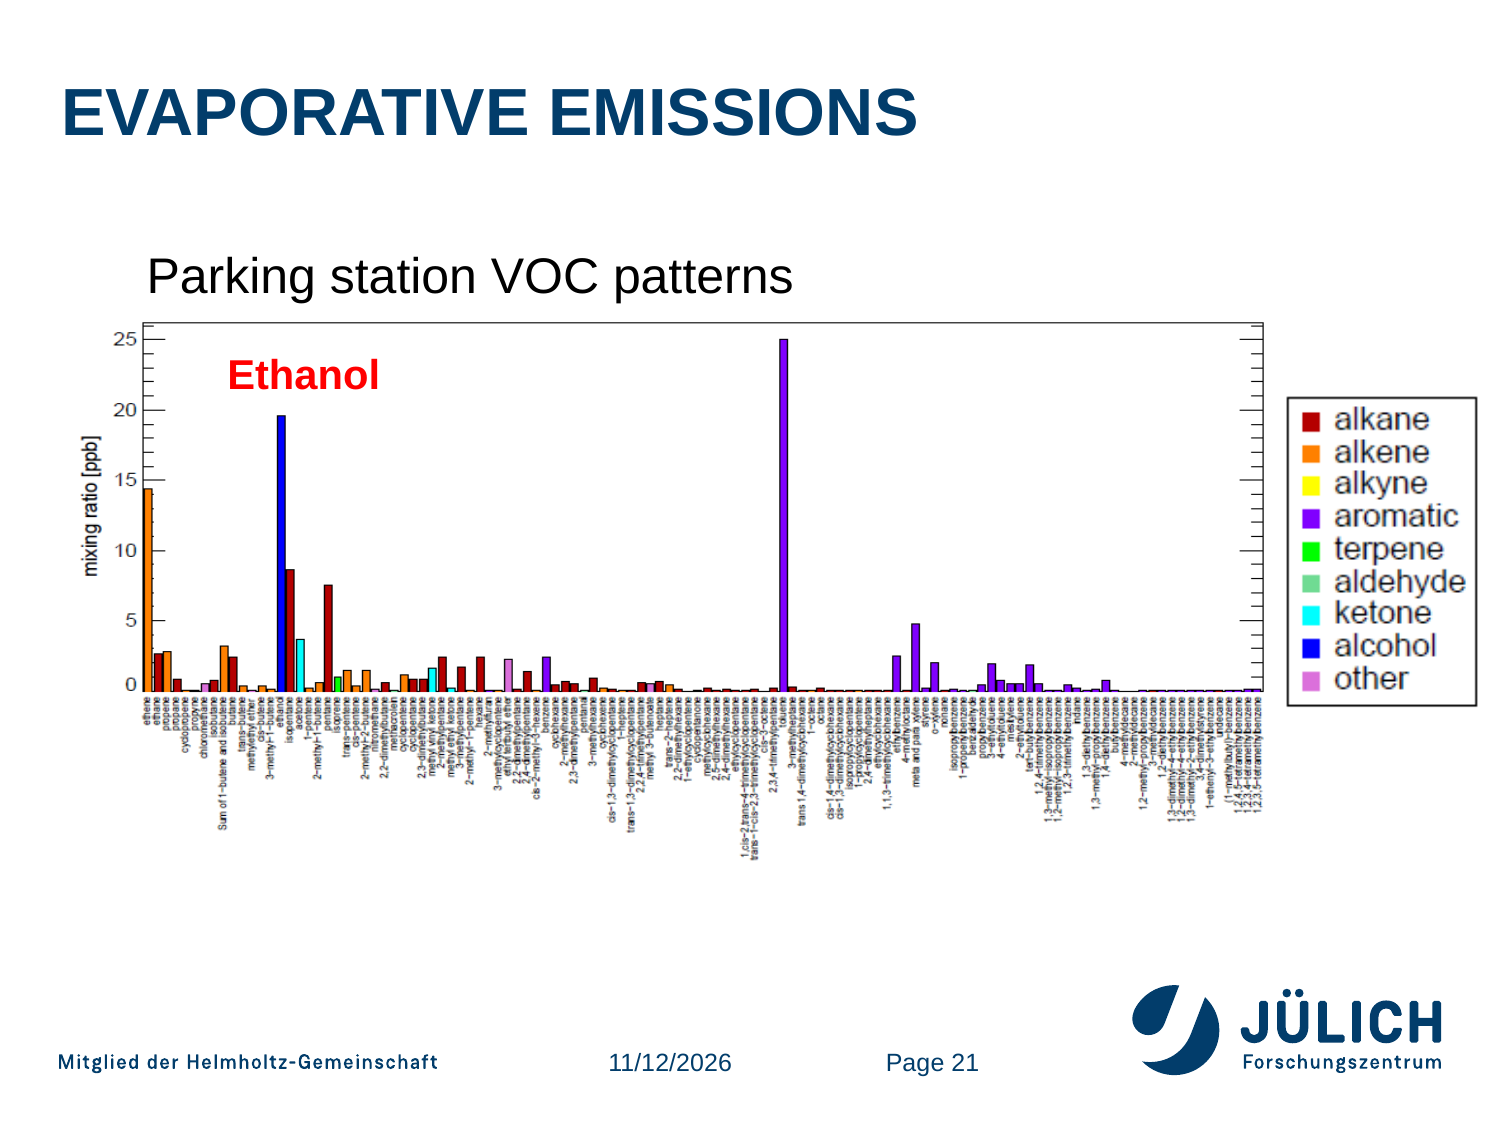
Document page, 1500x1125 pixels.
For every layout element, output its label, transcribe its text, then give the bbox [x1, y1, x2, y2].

text_box Parking station VOC patterns [131, 240, 933, 309]
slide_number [608, 1046, 863, 1084]
picture [69, 309, 1499, 867]
title Evaporative emissions [61, 57, 1444, 163]
slide_number Page 21 [885, 1046, 1051, 1084]
